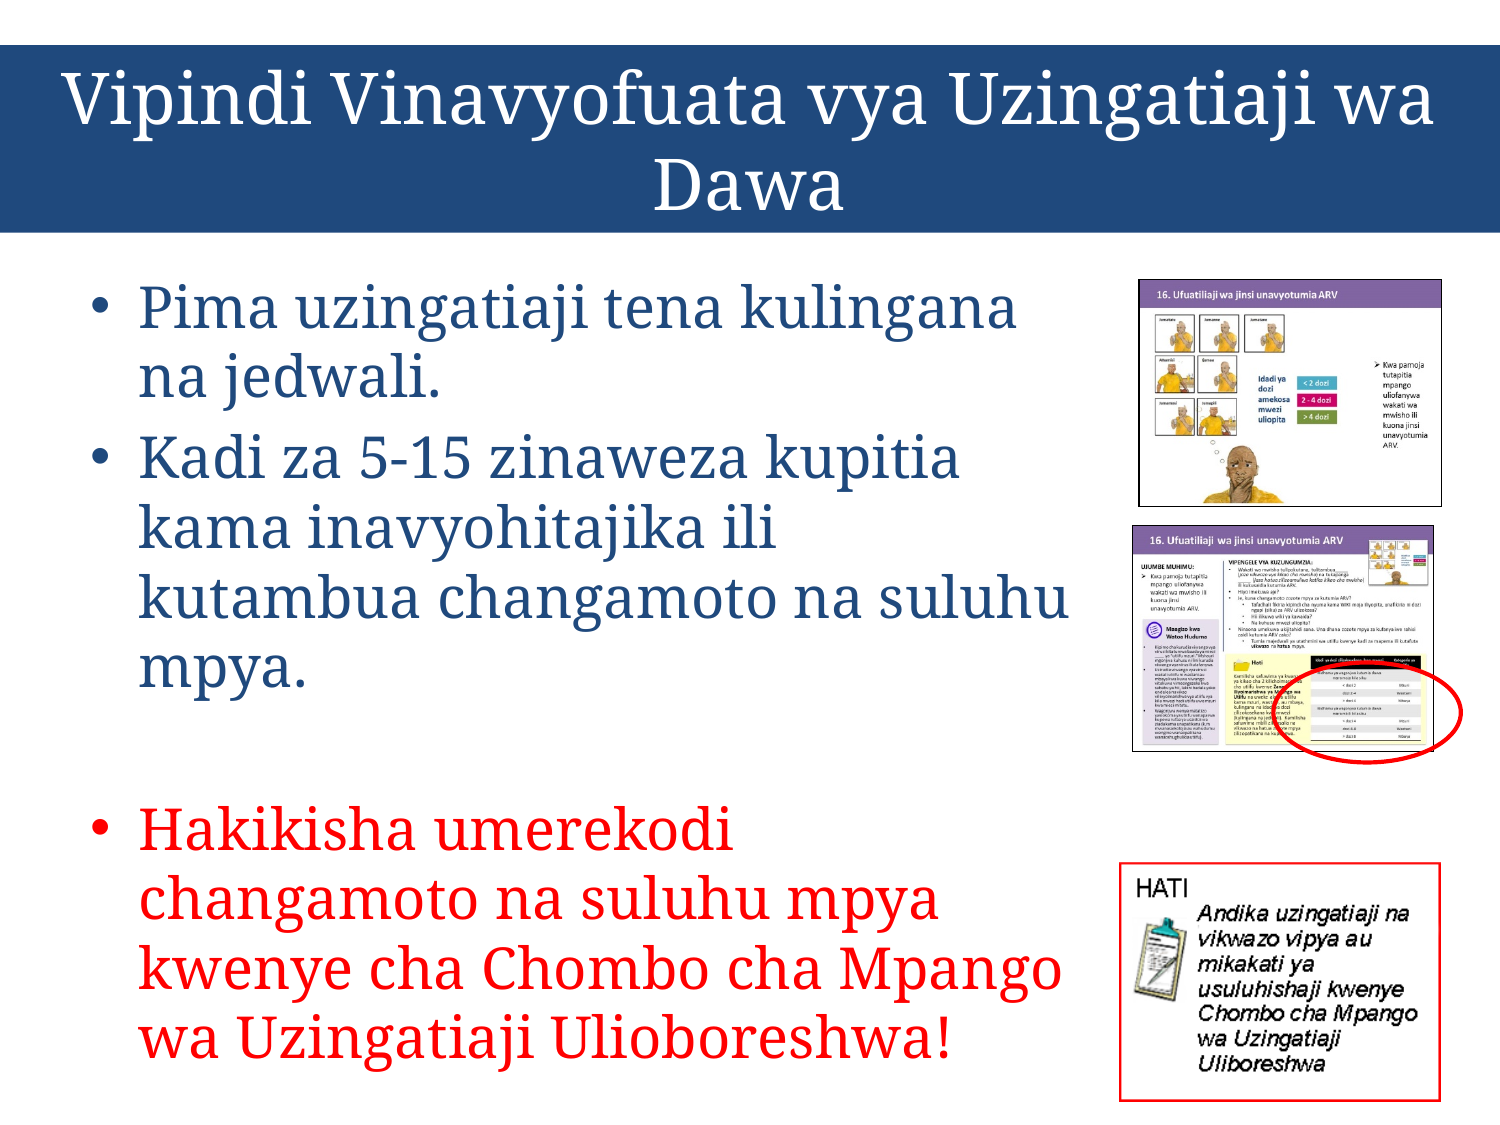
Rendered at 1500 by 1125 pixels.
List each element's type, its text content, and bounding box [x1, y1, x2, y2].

text_box [1437, 676, 1463, 749]
text_box [1328, 760, 1407, 765]
picture [1119, 862, 1441, 1103]
picture [1139, 280, 1441, 507]
list Pima uzingatiaji tena kulingana na jedwali. Kadi za 5-15 zinaweza kupitia kama inavyohitajika ili kutambua changamoto na suluhu mpya. Hakikisha umerekodi changamoto na suluhu mpya kwenye cha Chombo cha Mpango wa Uzingatiaji Ulioboreshwa! [75, 262, 1088, 1125]
title Vipindi Vinavyofuata vya Uzingatiaji wa Dawa [0, 45, 1500, 233]
picture [1132, 526, 1433, 752]
